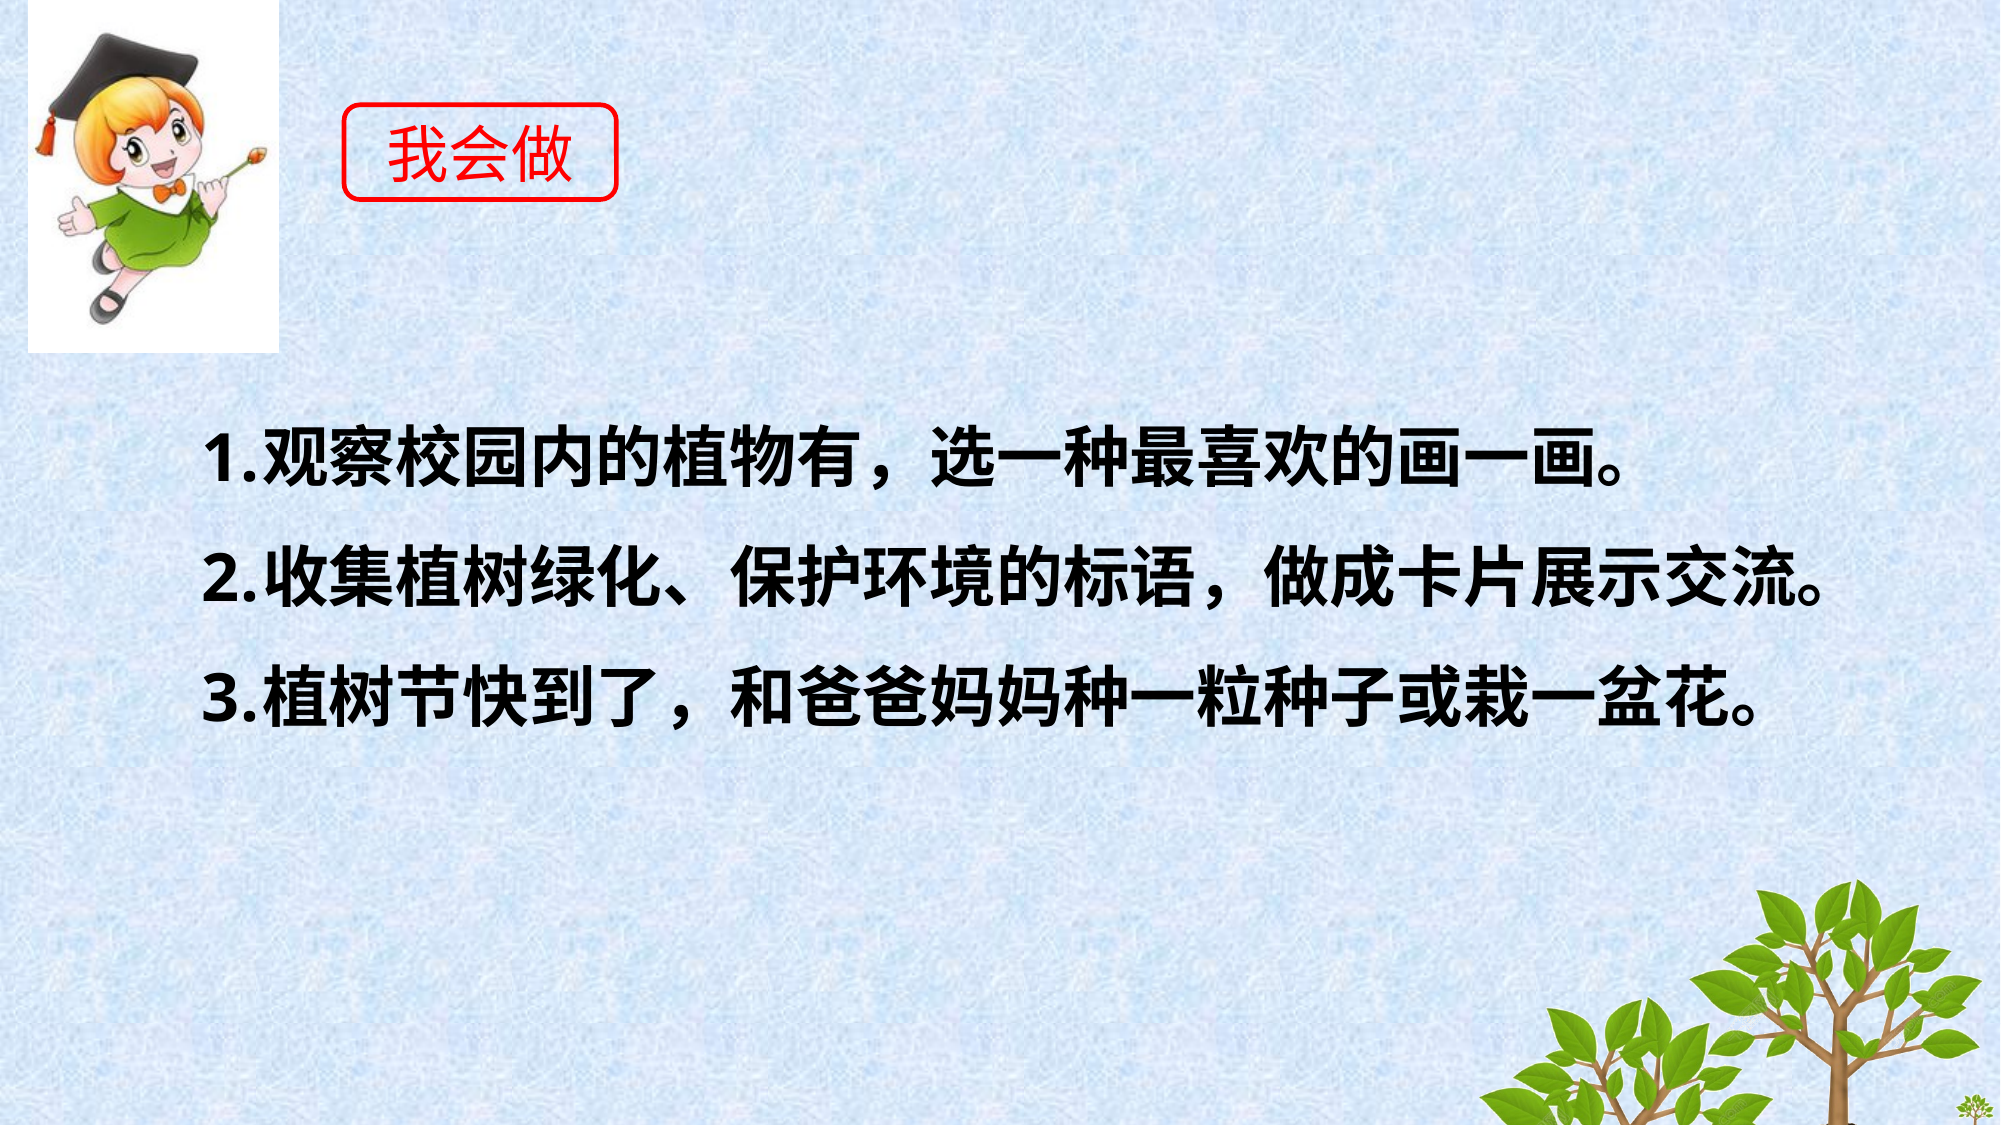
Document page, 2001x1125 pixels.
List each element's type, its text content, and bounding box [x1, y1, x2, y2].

picture [0, 0, 2001, 1125]
text_box 我会做 [343, 103, 618, 201]
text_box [1476, 868, 2000, 1125]
text_box 观察校园内的植物有，选一种最喜欢的画一画。 收集植树绿化、保护环境的标语，做成卡片展示交流。 植树节快到了，和爸爸妈妈种一粒种子或栽一盆花。 [186, 367, 1946, 742]
